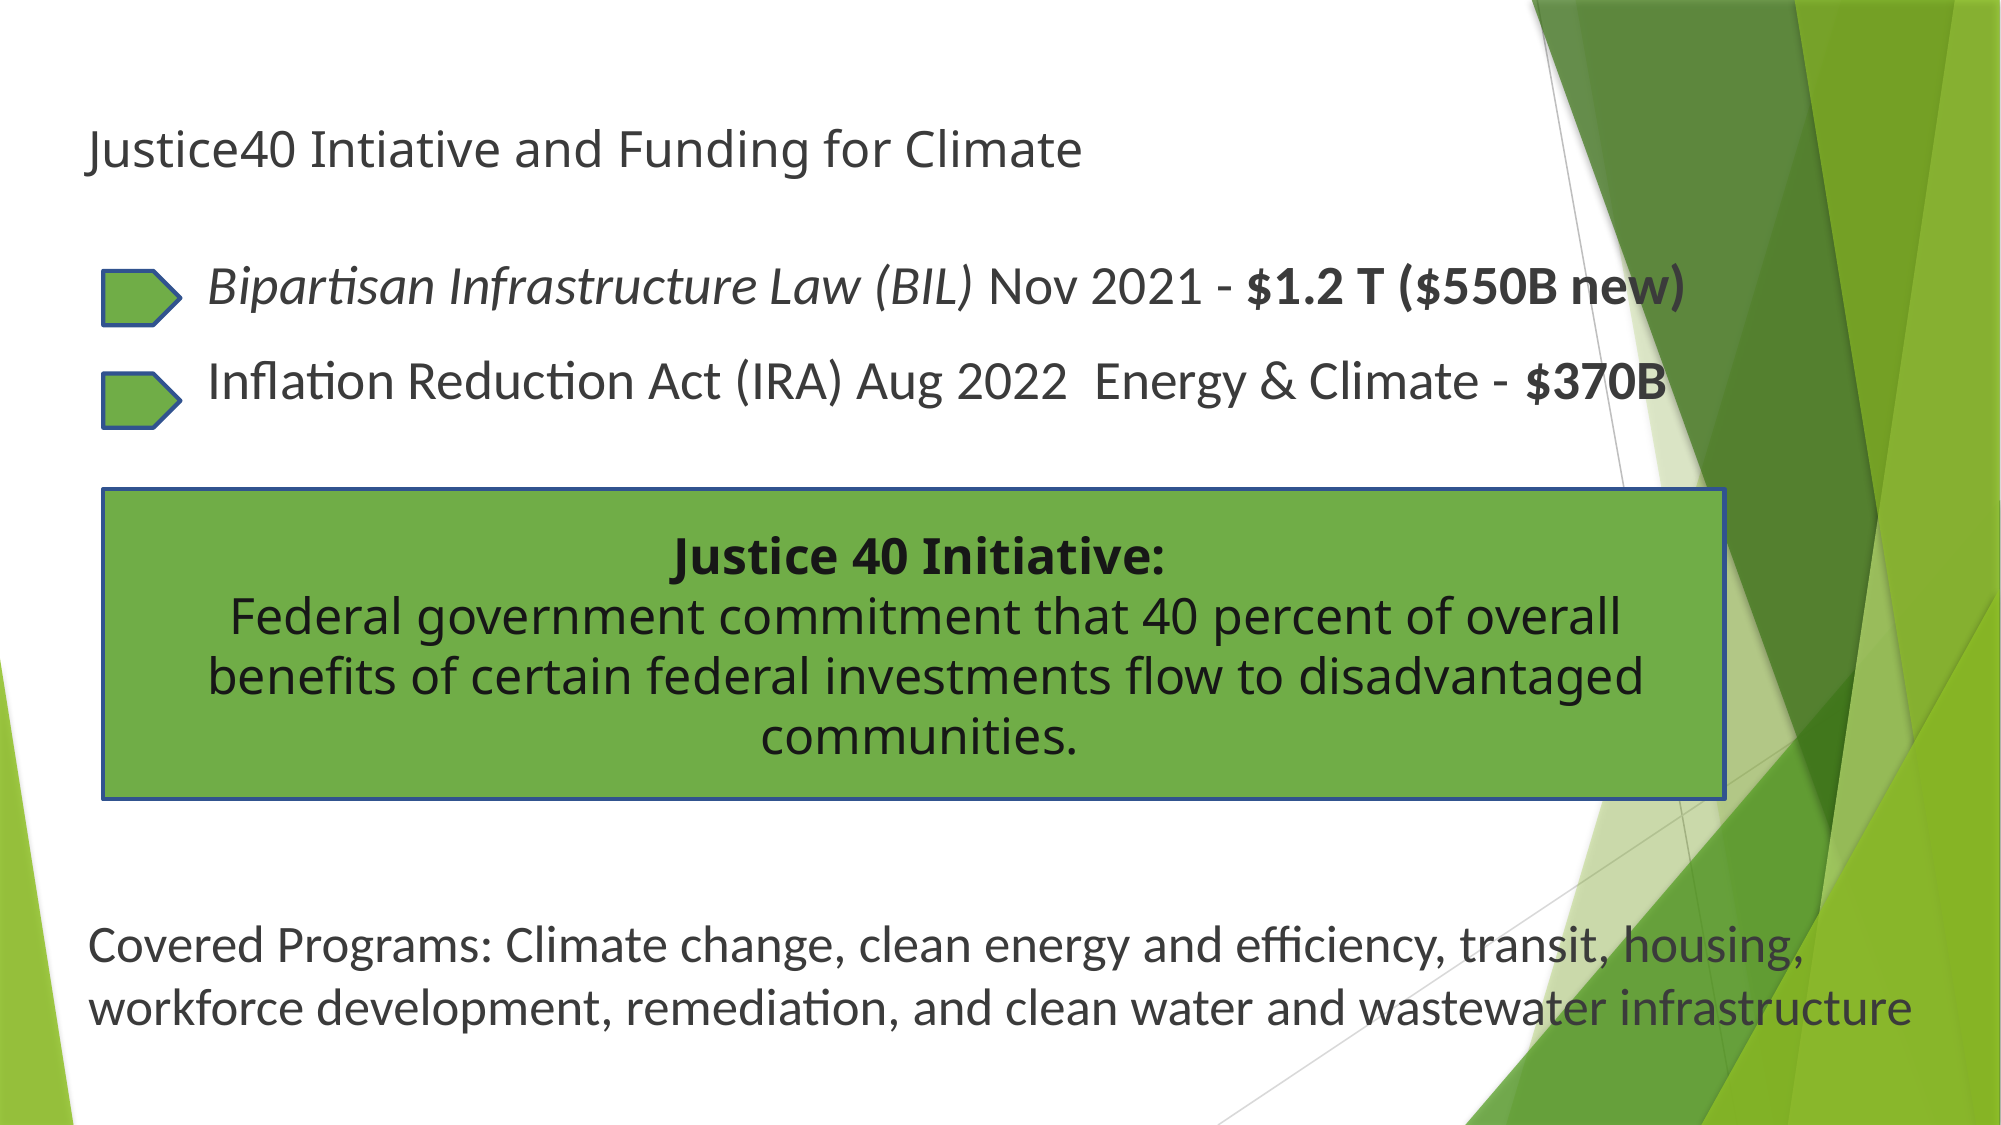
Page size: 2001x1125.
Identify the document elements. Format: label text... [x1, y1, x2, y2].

text_box Bipartisan Infrastructure Law (BIL) Nov 2021 - $1.2 T ($550B new) Inflation Reduction Act (IRA) Aug 2022 Energy & Climate - $370B [187, 229, 1925, 759]
list infrastructure [68, 252, 1932, 861]
text_box Co [38, 861, 1954, 1090]
title Justice40 Intiative and Funding for Climate [68, 97, 1932, 223]
text_box Justice 40 Initiative: Federal government commitment that 40 percent of overall benefits of certain federal investments flow to disadvantaged communities. [103, 489, 1725, 800]
text_box Covered Programs: Climate change, clean energy and efficiency, transit, housing, workforce development, remediation, and clean water and wastewater infrastructure [68, 861, 1990, 1085]
text_box [103, 270, 181, 326]
text_box [103, 373, 181, 428]
